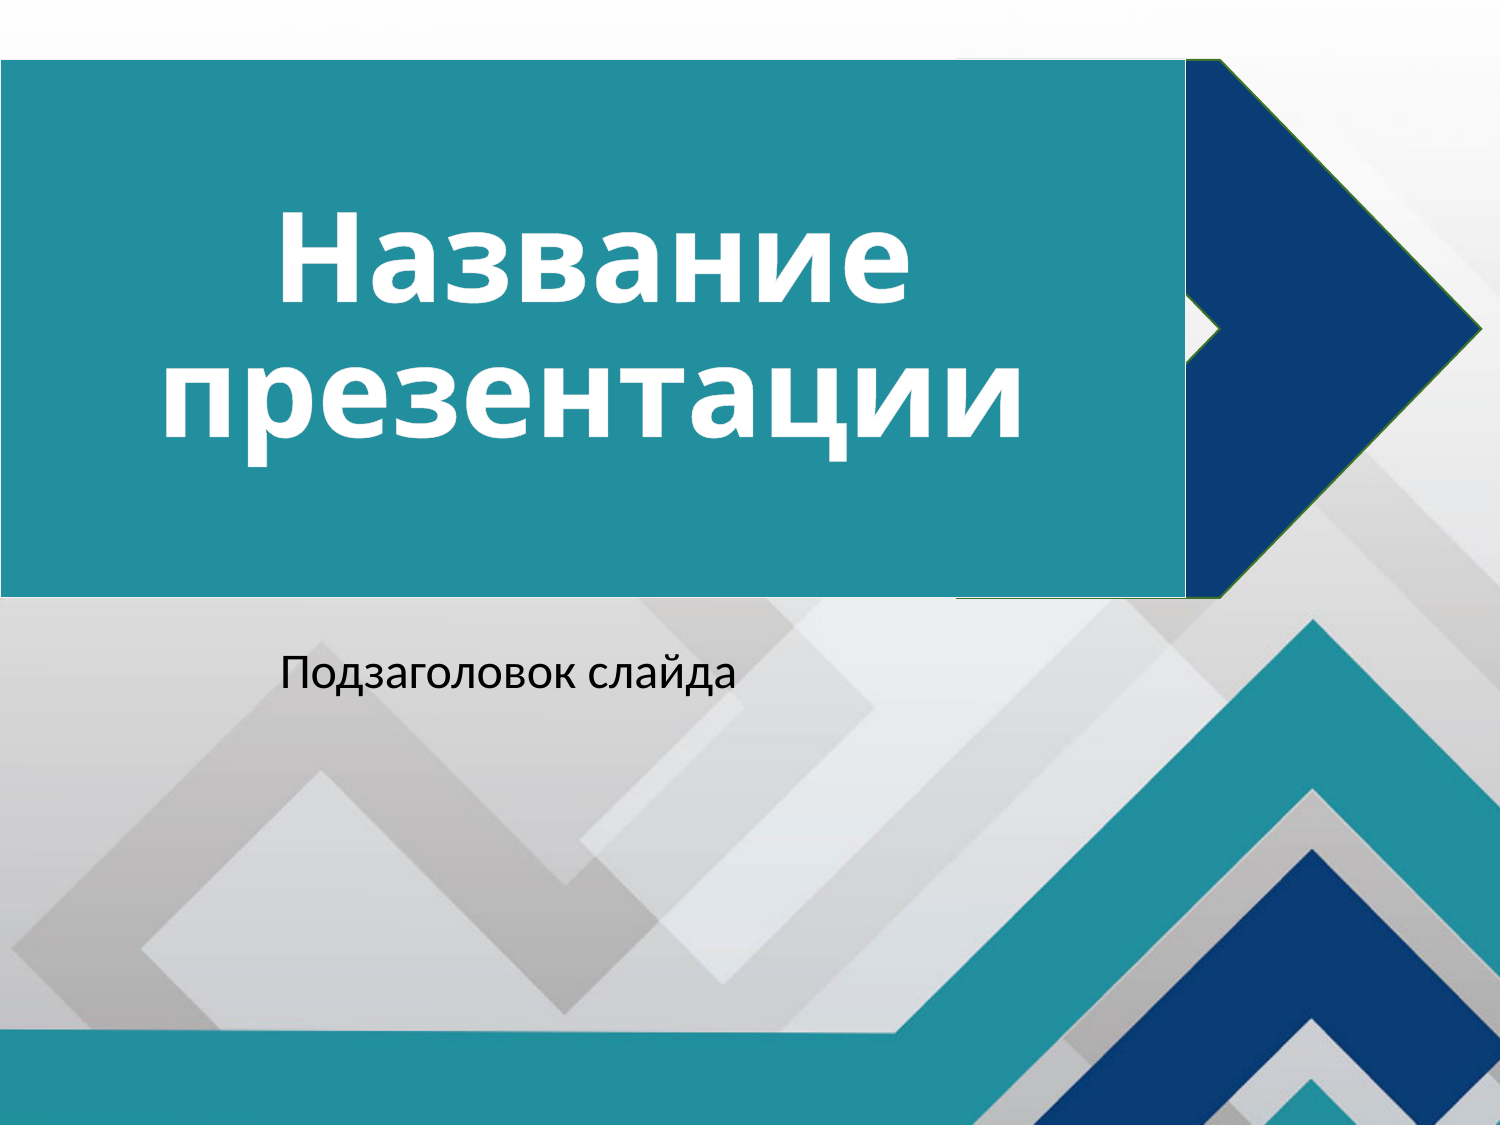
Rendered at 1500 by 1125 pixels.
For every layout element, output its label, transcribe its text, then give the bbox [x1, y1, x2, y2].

title Название презентации [0, 59, 1186, 598]
subtitle Подзаголовок слайда [176, 638, 842, 910]
picture [0, 0, 1500, 1125]
picture [1186, 297, 1217, 361]
